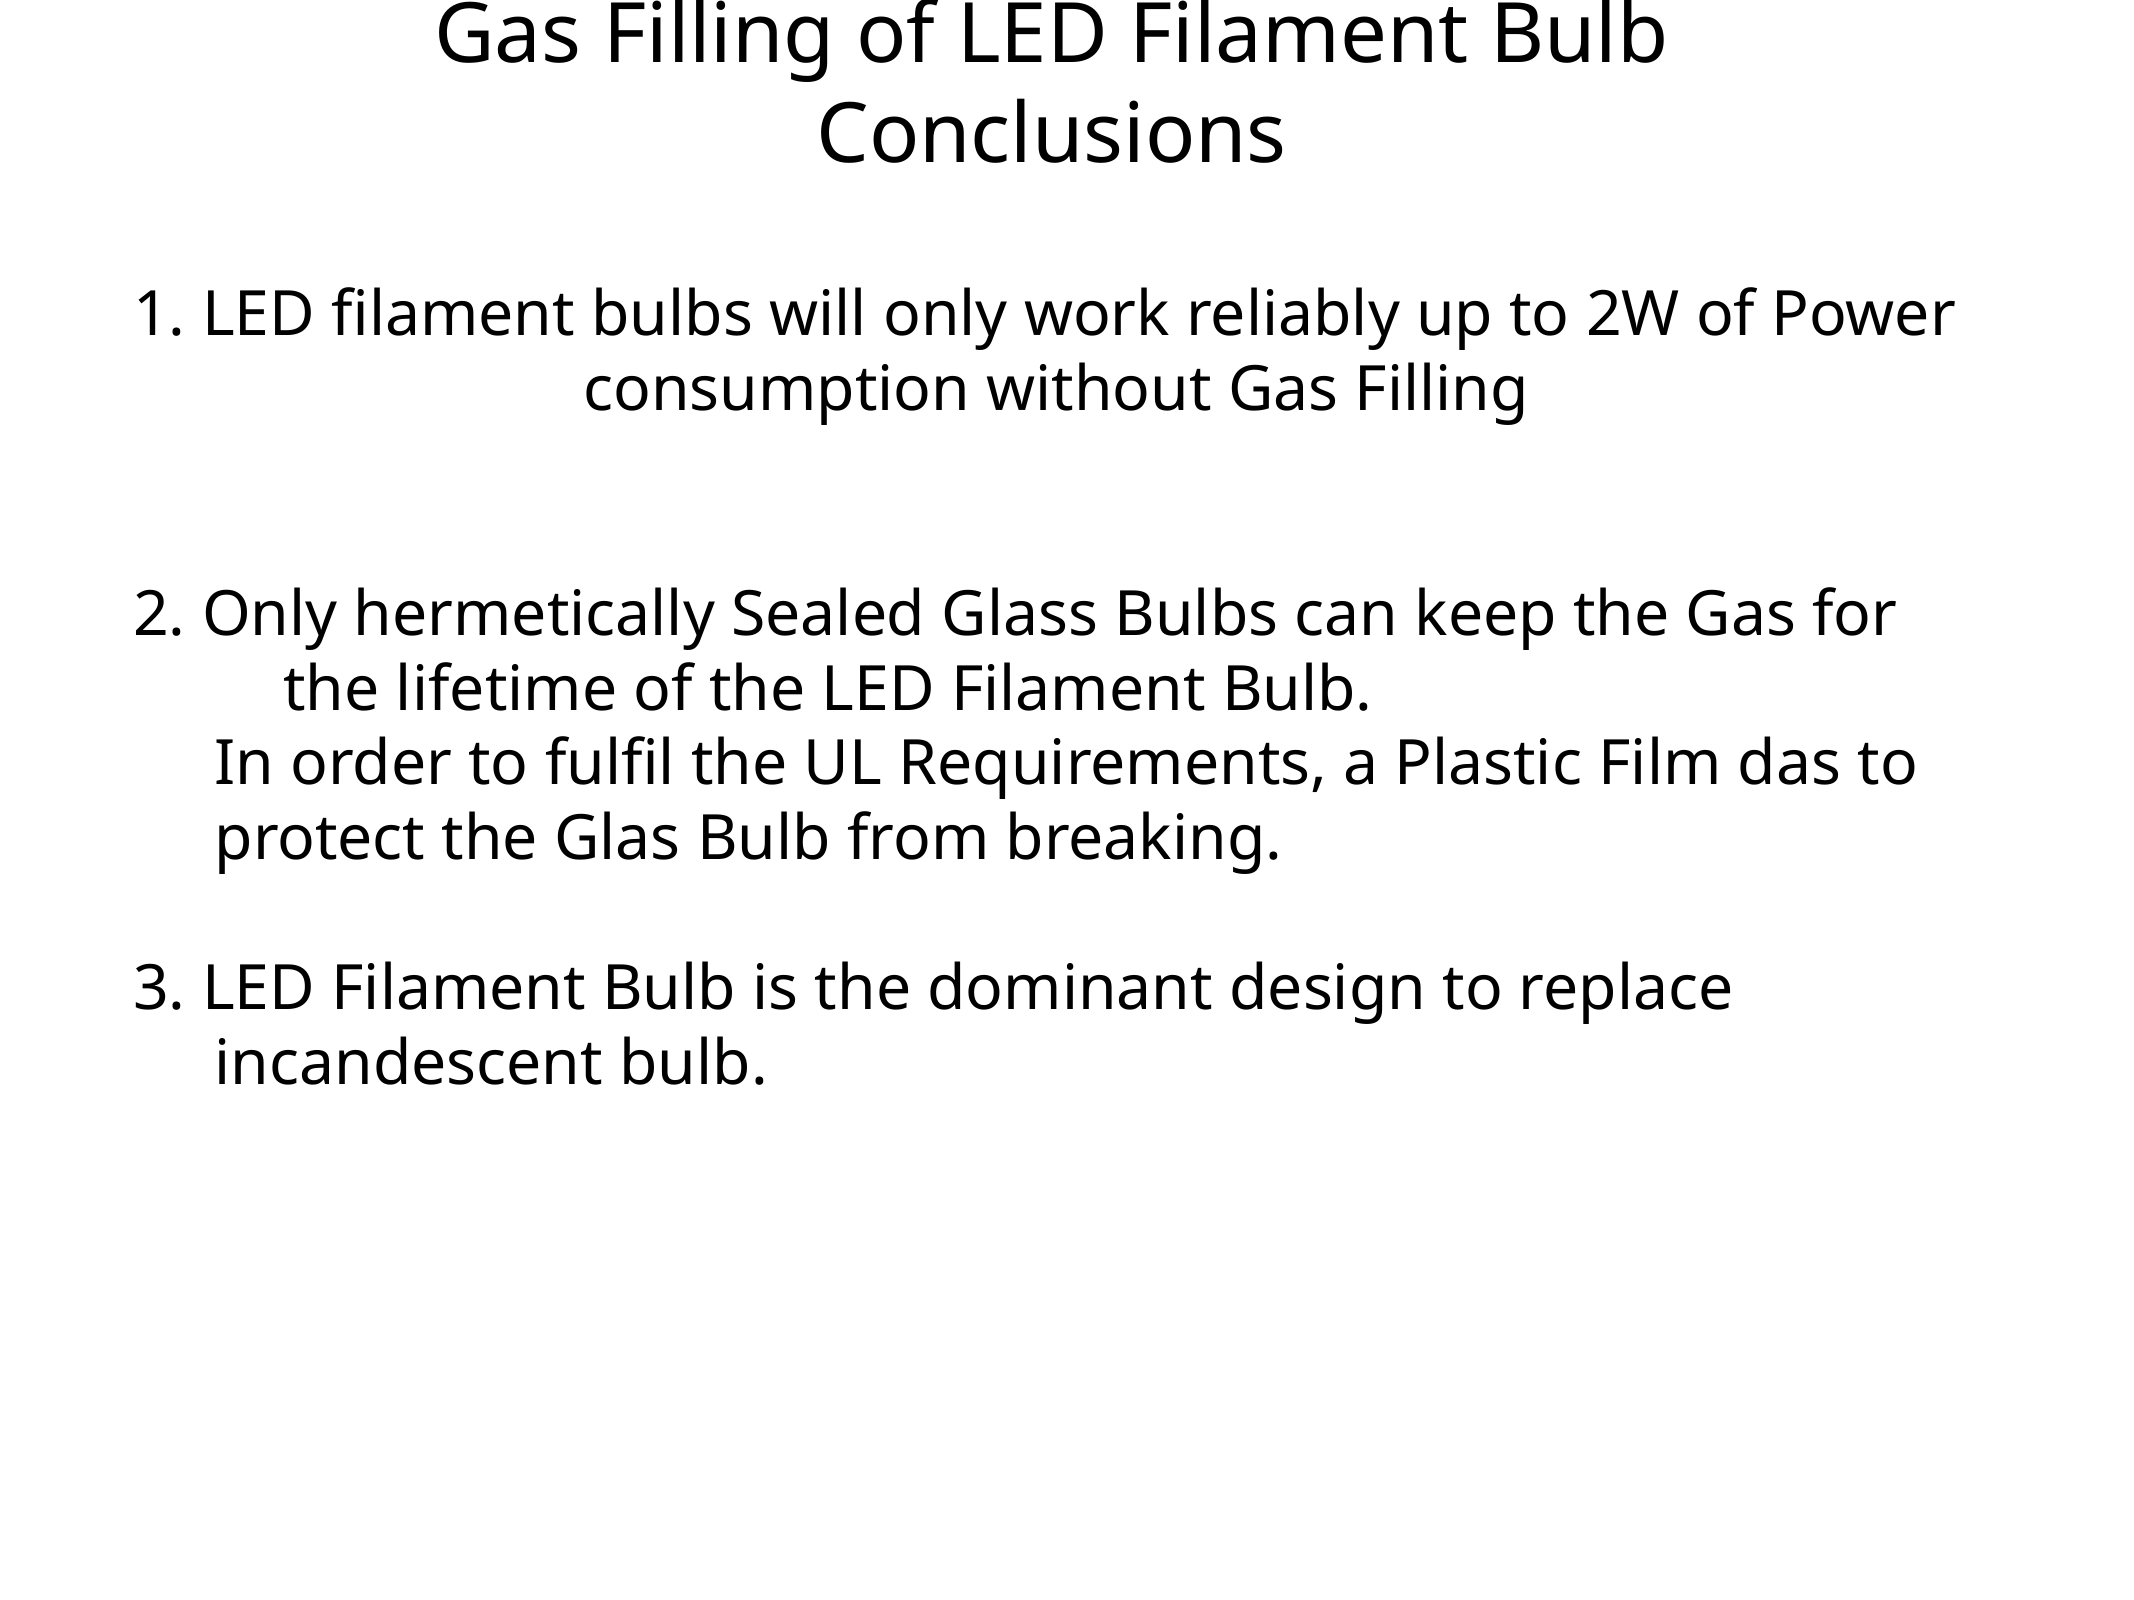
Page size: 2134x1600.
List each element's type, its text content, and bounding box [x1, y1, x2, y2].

title Gas Filling of LED Filament Bulb Conclusions [193, 74, 1911, 180]
subtitle 1. LED filament bulbs will only work reliably up to 2W of Power consumption without Gas Filling 2. Only hermetically Sealed Glass Bulbs can keep the Gas for the lifetime of the LED Filament Bulb. In order to fulfil the UL Requirements, a Plastic Film das to protect the Glas Bulb from breaking. 3. LED Filament Bulb is the dominant design to replace incandescent bulb. [132, 272, 2023, 1433]
